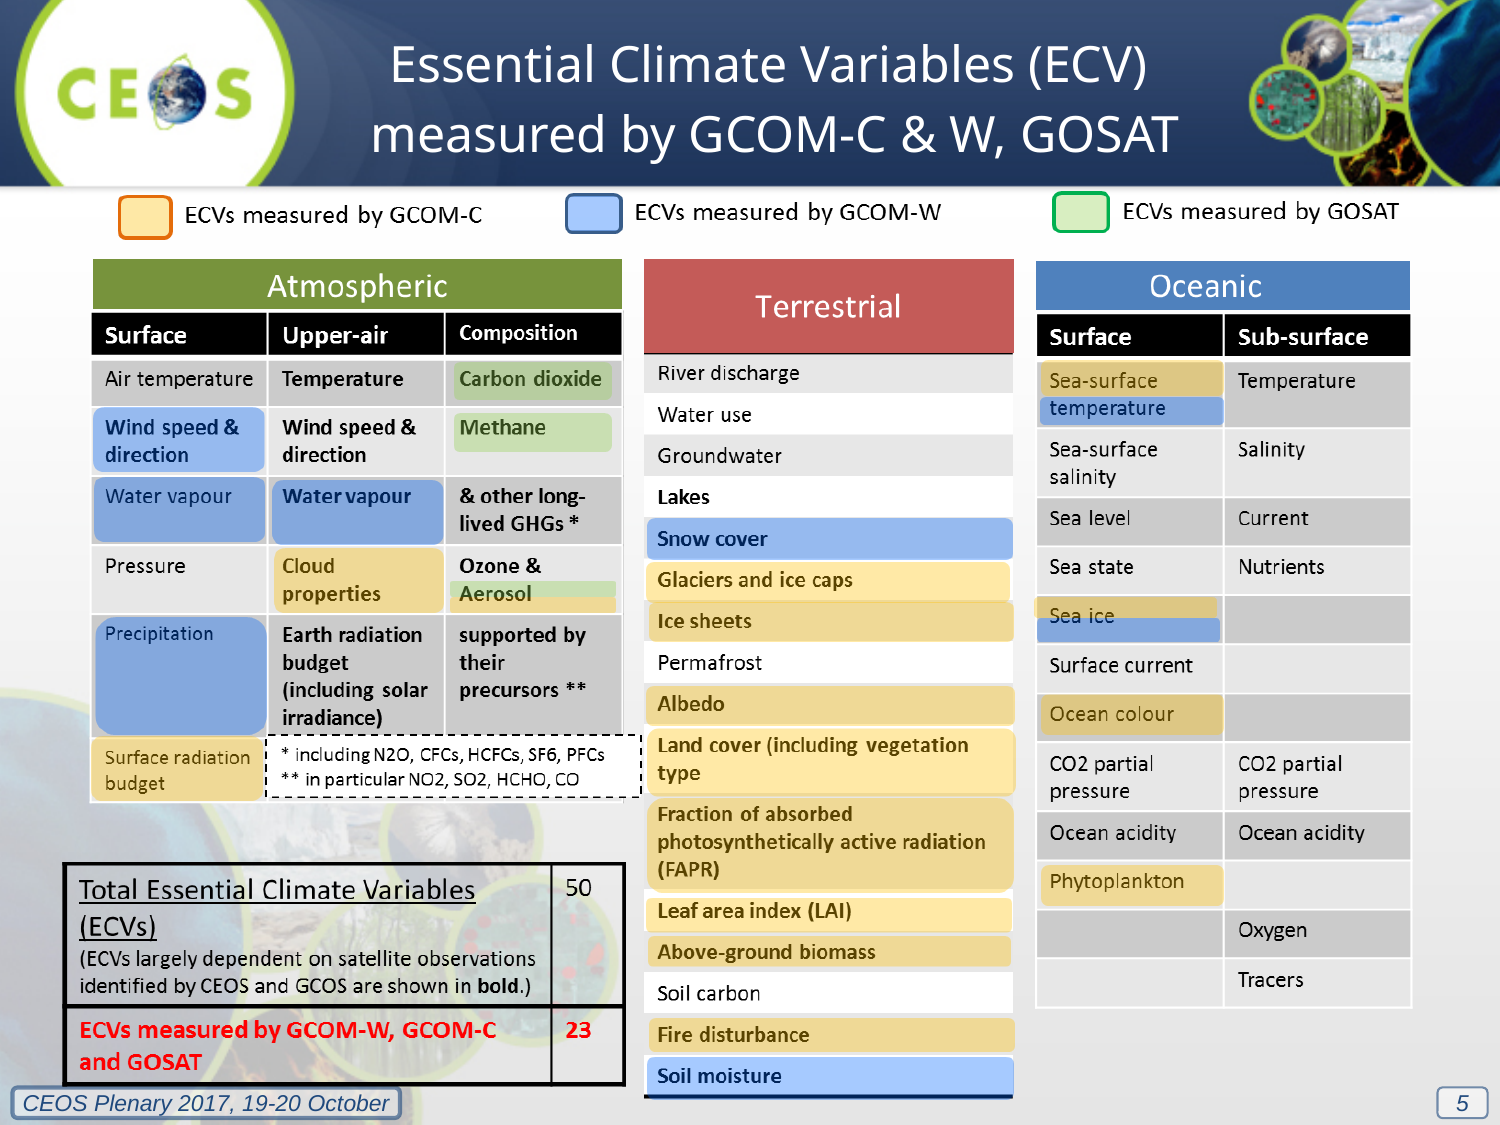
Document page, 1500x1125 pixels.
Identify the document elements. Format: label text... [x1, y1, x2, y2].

slide_number 5 [1436, 1090, 1489, 1120]
picture [0, 0, 1500, 1125]
list Essential Climate Variables (ECV) measured by GCOM-C & W, GOSAT [262, 24, 1275, 113]
